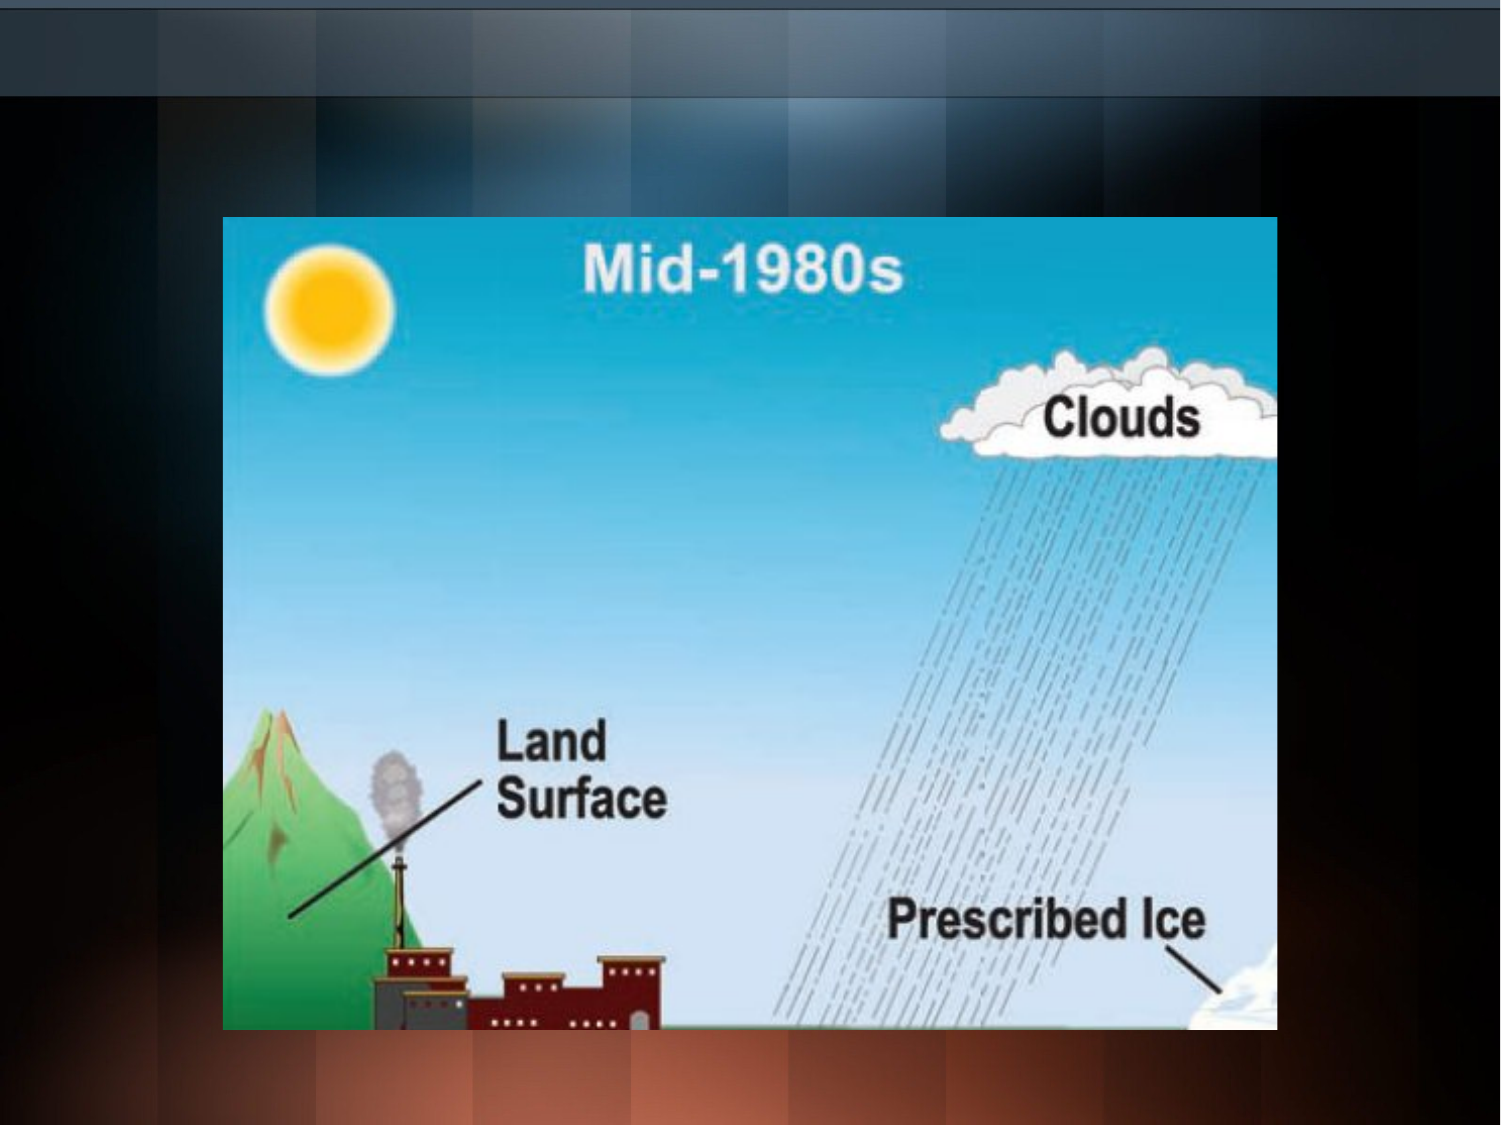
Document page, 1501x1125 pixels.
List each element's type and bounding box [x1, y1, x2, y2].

text_box [39, 231, 1461, 1039]
picture [0, 0, 1501, 1125]
